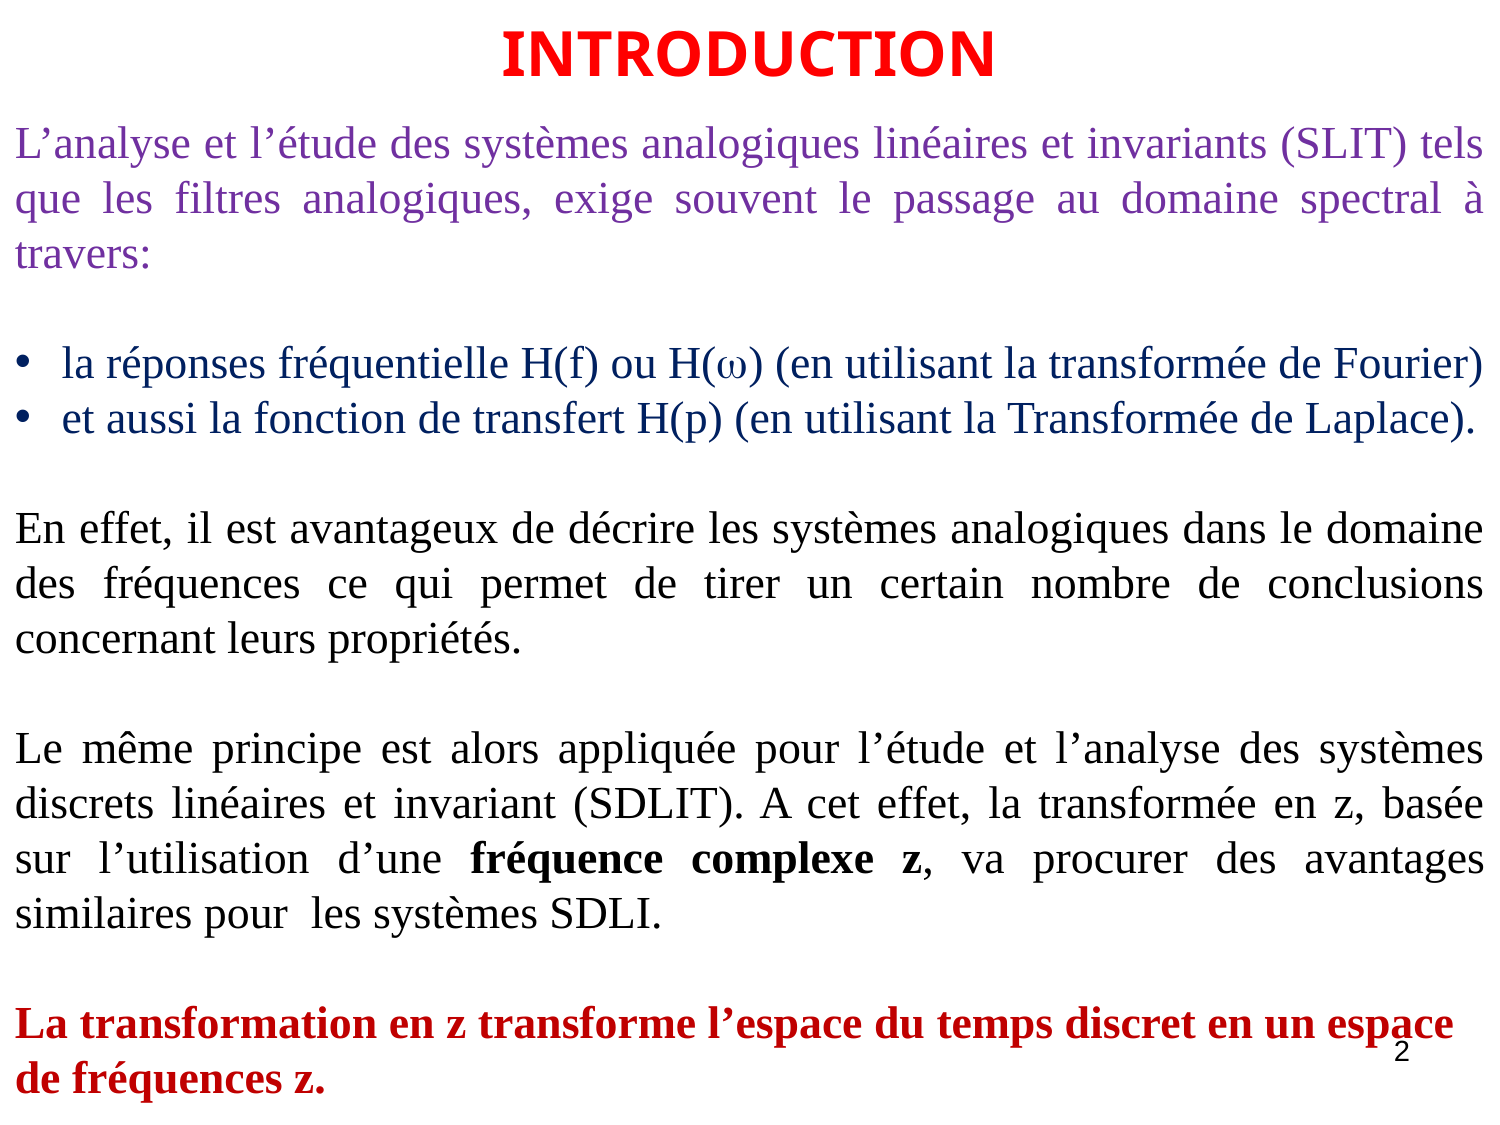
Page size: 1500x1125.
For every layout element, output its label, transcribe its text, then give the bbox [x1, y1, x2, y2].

text_box INTRODUCTION [0, 6, 1500, 97]
text_box L’analyse et l’étude des systèmes analogiques linéaires et invariants (SLIT) tels que les filtres analogiques, exige souvent le passage au domaine spectral à travers: la réponses fréquentielle H(f) ou H() (en utilisant la transformée de Fourier) et aussi la fonction de transfert H(p) (en utilisant la Transformée de Laplace). En effet, il est avantageux de décrire les systèmes analogiques dans le domaine des fréquences ce qui permet de tirer un certain nombre de conclusions concernant leurs propriétés. Le même principe est alors appliquée pour l’étude et l’analyse des systèmes discrets linéaires et invariant (SDLIT). A cet effet, la transformée en z, basée sur l’utilisation d’une fréquence complexe z, va procurer des avantages similaires pour les systèmes SDLI. La transformation en z transforme l’espace du temps discret en un espace de fréquences z. [0, 105, 1500, 1110]
